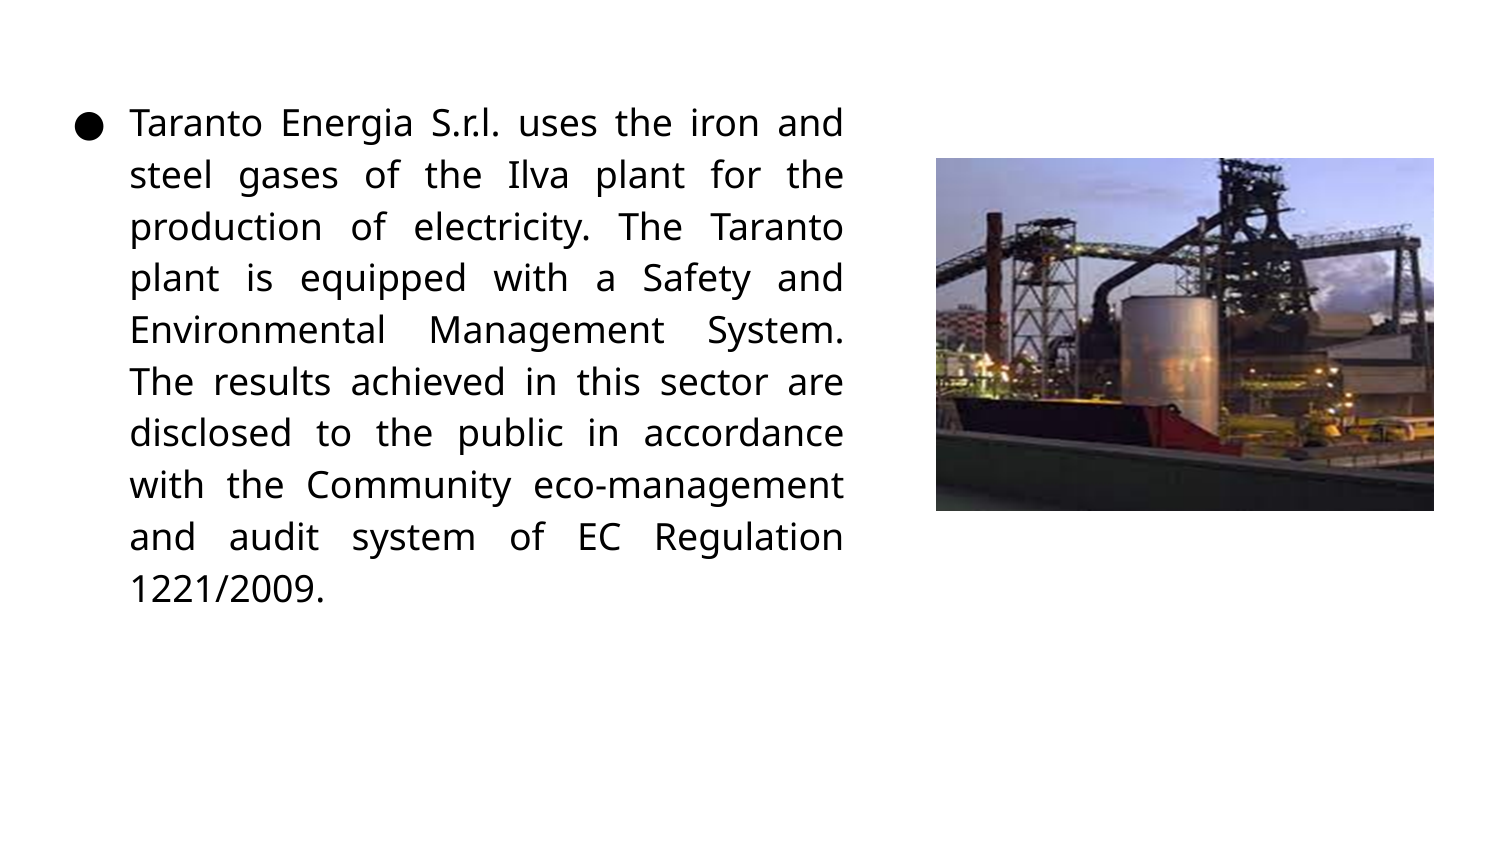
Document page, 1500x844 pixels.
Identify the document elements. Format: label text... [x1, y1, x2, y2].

picture [936, 158, 1434, 511]
list Taranto Energia S.r.l. uses the iron and steel gases of the Ilva plant for the production of electricity. The Taranto plant is equipped with a Safety and Environmental Management System. The results achieved in this sector are disclosed to the public in accordance with the Community eco-management and audit system of EC Regulation 1221/2009. [39, 77, 861, 819]
